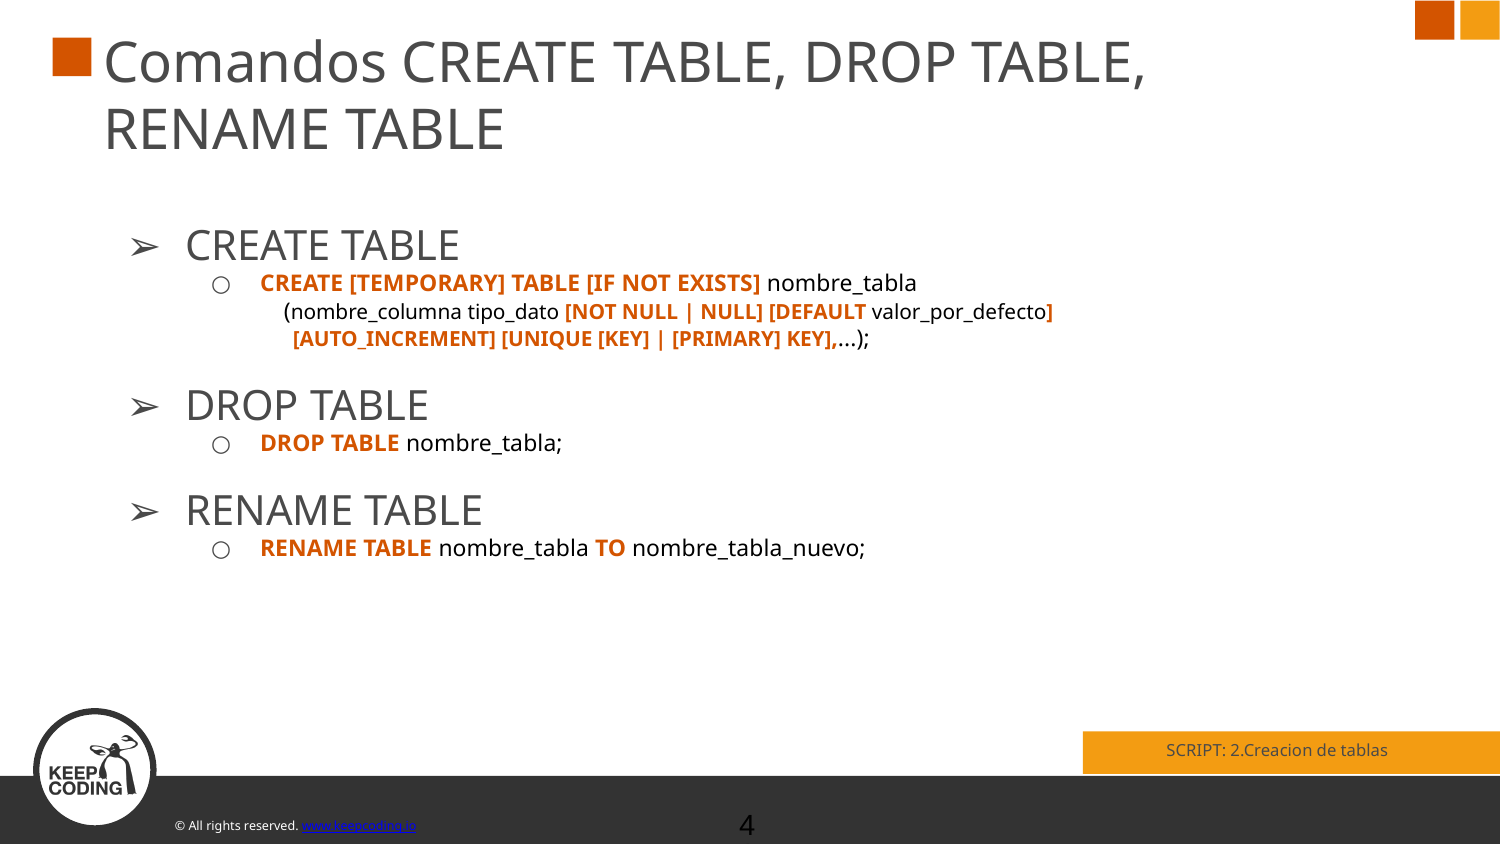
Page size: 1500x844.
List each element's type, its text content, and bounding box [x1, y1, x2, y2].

slide_number ‹#› [734, 801, 764, 834]
picture [49, 735, 138, 795]
text_box CREATE TABLE CREATE [TEMPORARY] TABLE [IF NOT EXISTS] nombre_tabla (nombre_columna tipo_dato [NOT NULL | NULL] [DEFAULT valor_por_defecto] [AUTO_INCREMENT] [UNIQUE [KEY] | [PRIMARY] KEY],...); DROP TABLE DROP TABLE nombre_tabla; RENAME TABLE RENAME TABLE nombre_tabla TO nombre_tabla_nuevo; [94, 215, 1453, 697]
list SCRIPT: 2.Creacion de tablas [1082, 731, 1500, 774]
title Comandos CREATE TABLE, DROP TABLE, RENAME TABLE [94, 17, 1381, 107]
